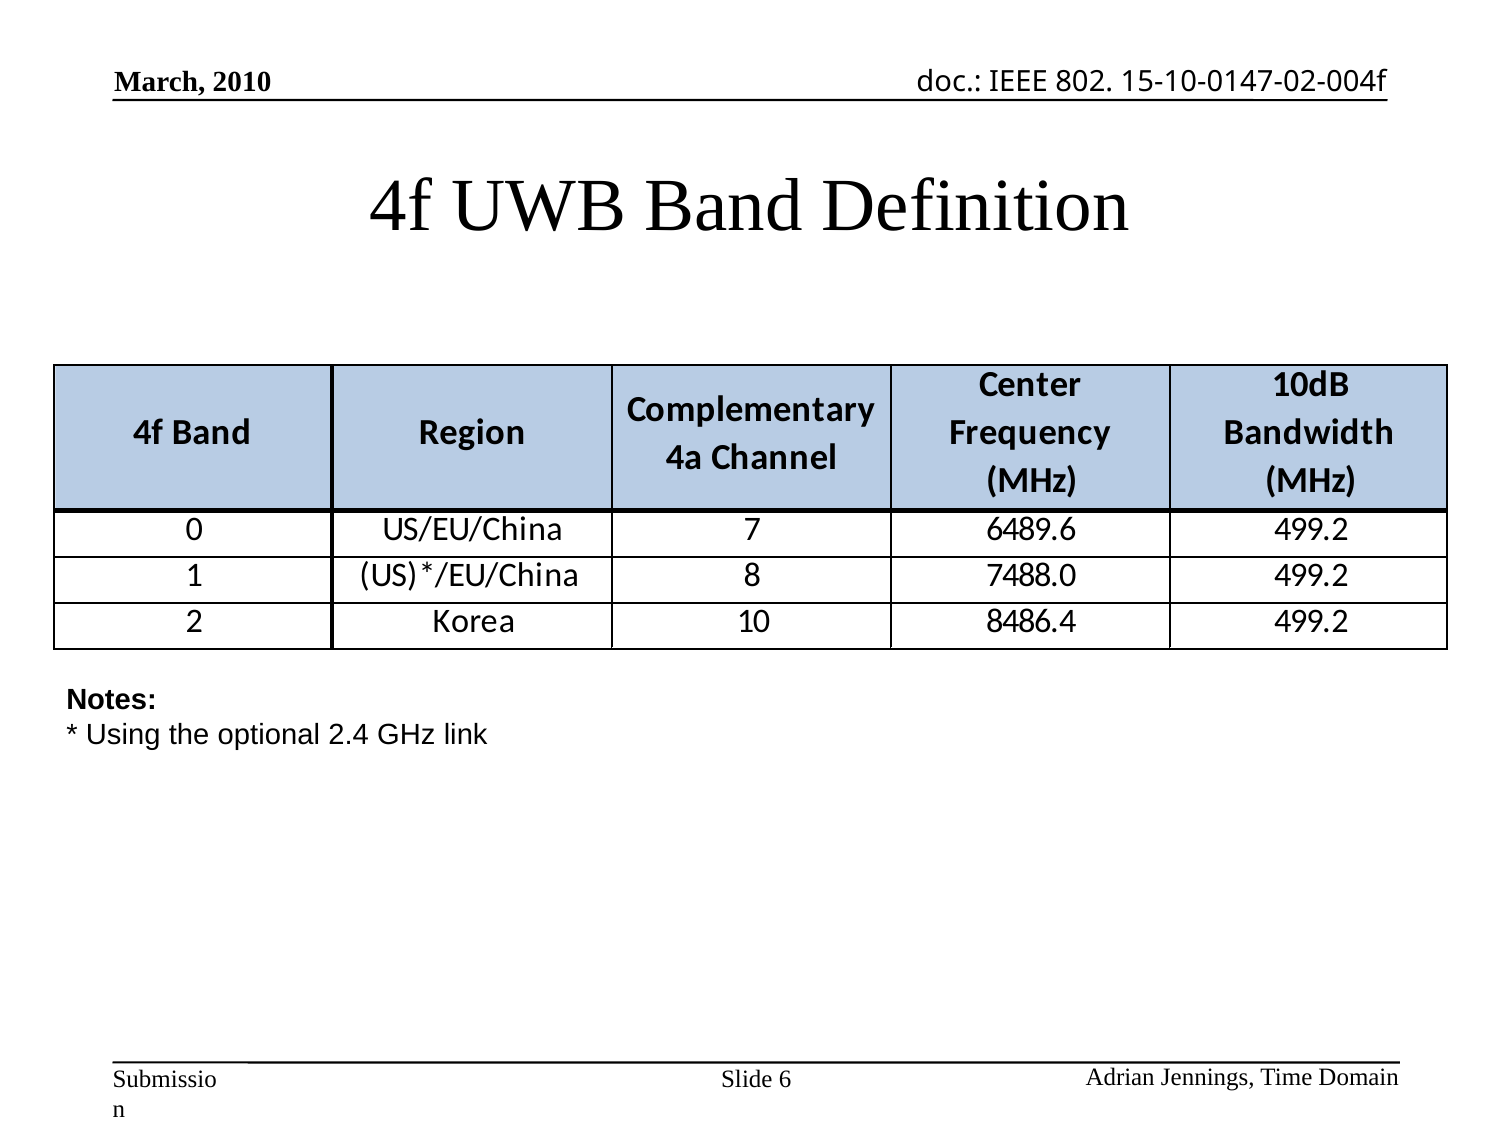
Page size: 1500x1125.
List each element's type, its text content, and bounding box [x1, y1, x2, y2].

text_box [52, 363, 1451, 653]
title 4f UWB Band Definition [112, 112, 1388, 288]
slide_number Slide 6 [712, 1061, 800, 1093]
text_box Notes: * Using the optional 2.4 GHz link [51, 672, 504, 758]
